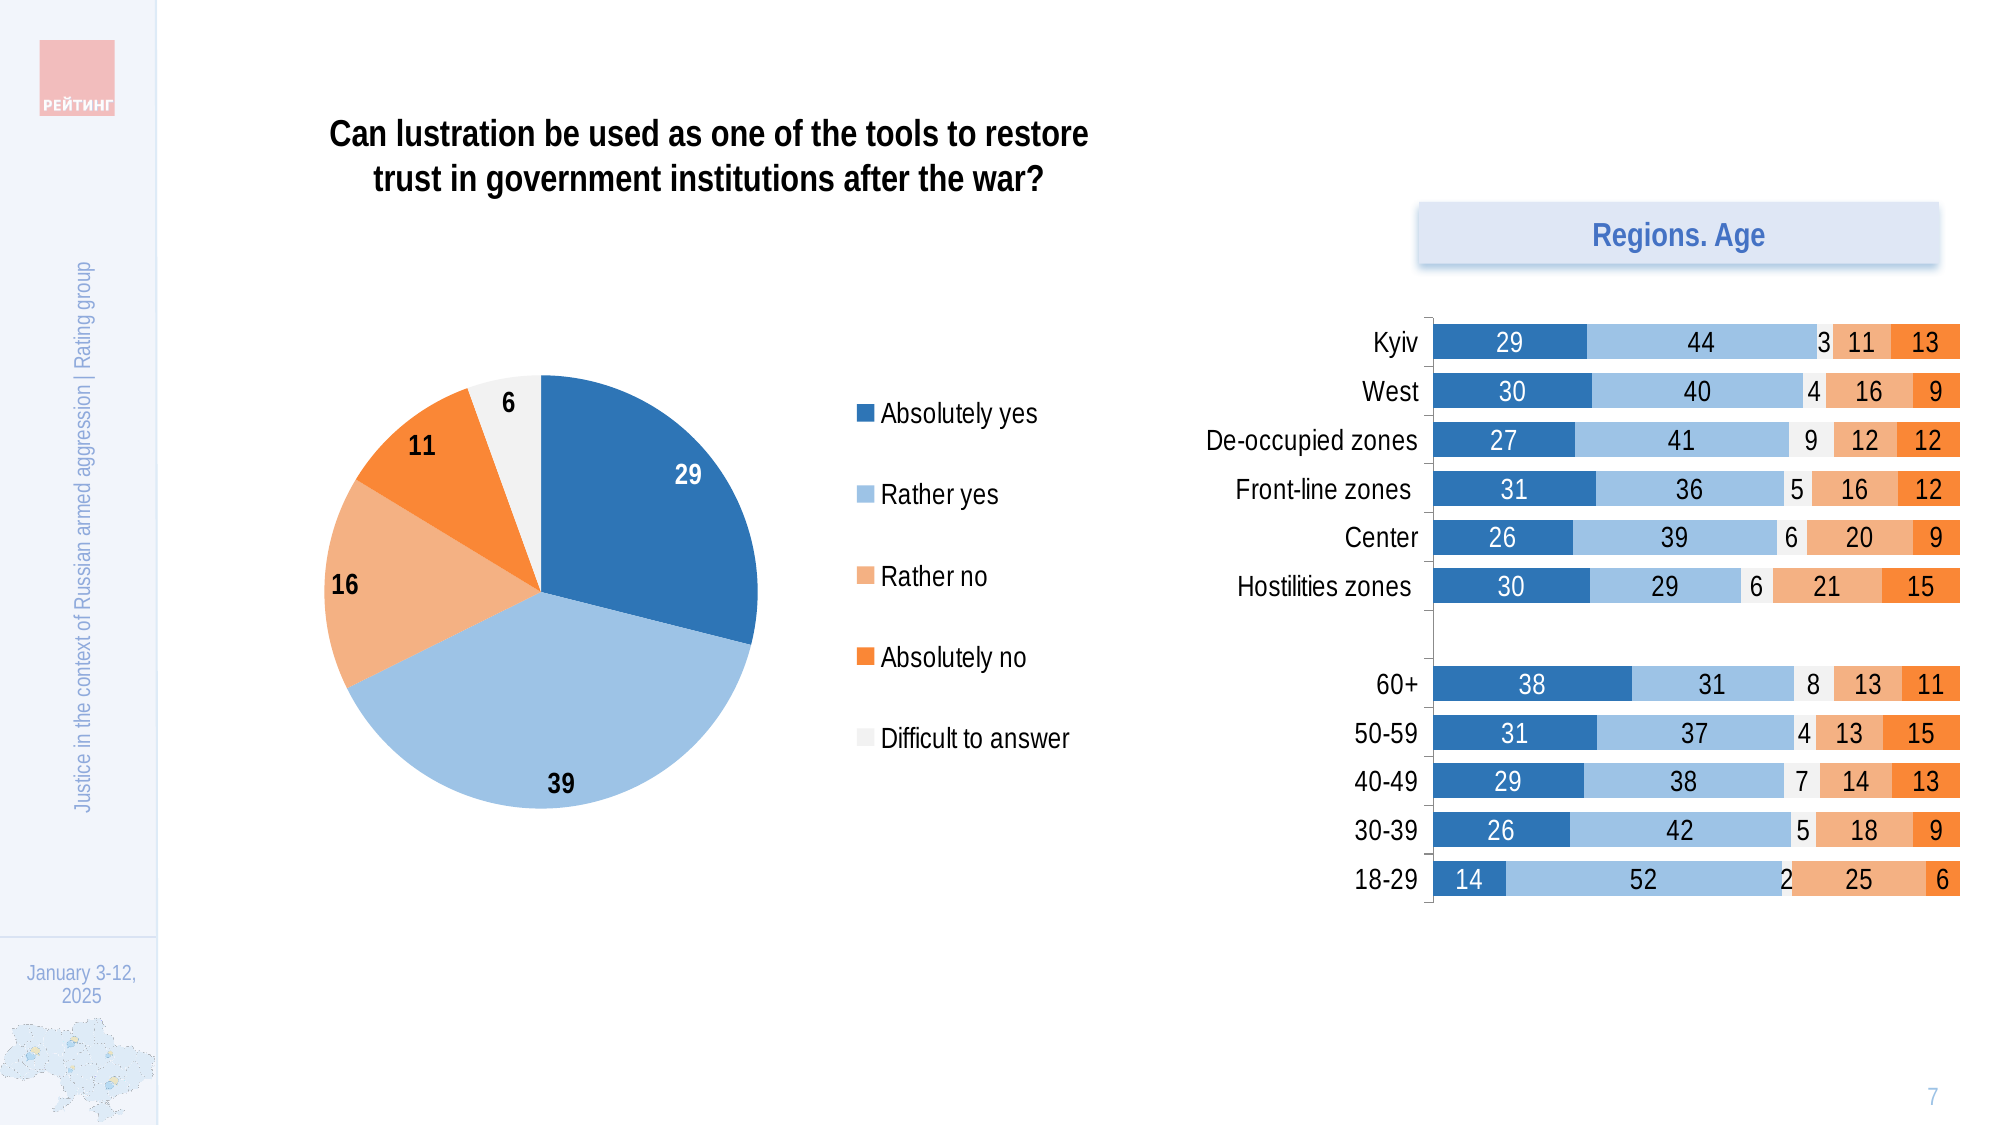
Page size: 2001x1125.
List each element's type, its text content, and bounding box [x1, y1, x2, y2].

text_box Can lustration be used as one of the tools to restore trust in government institutions after the war? [253, 101, 1128, 207]
slide_number 7 [1883, 1078, 1983, 1113]
chart [179, 234, 1961, 1059]
picture [0, 1018, 155, 1122]
footer Justice in the context of Russian armed aggression | Rating group [50, 154, 97, 921]
picture [39, 40, 115, 116]
text_box Regions. Age [1418, 201, 1940, 265]
